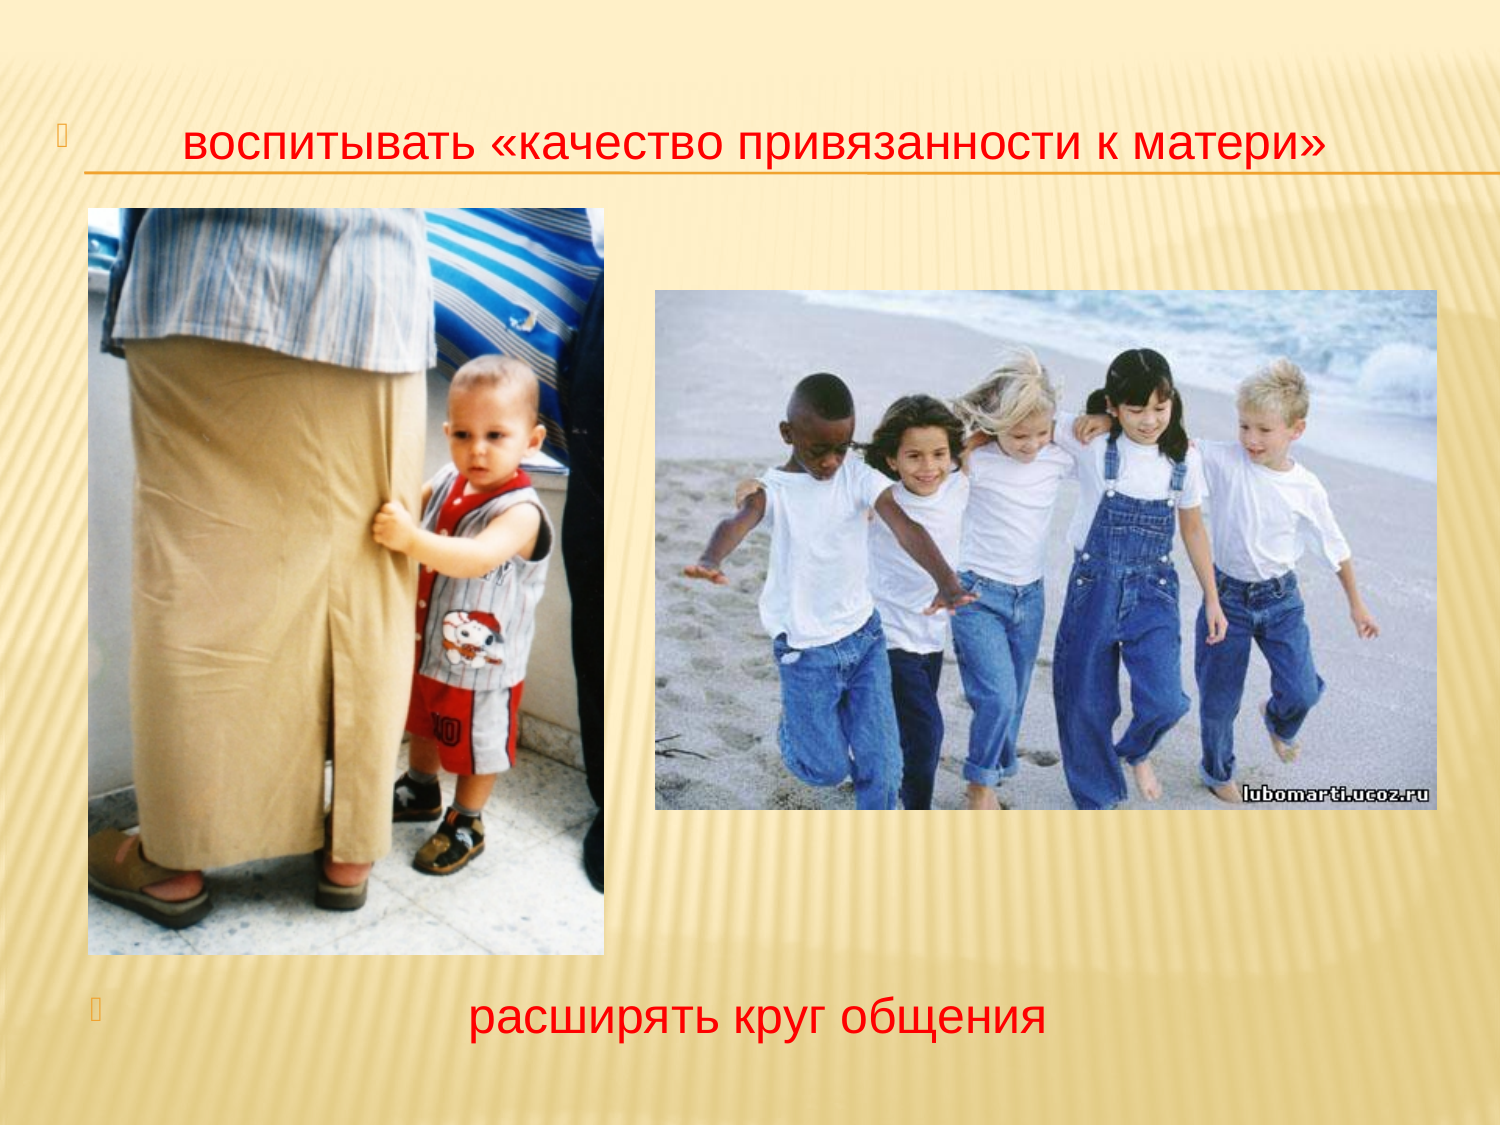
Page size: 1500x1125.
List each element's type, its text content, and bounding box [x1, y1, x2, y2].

picture [88, 207, 604, 955]
text_box расширять круг общения [74, 975, 1500, 1083]
picture [655, 290, 1438, 810]
list воспитывать «качество привязанности к матери» [41, 101, 1467, 209]
